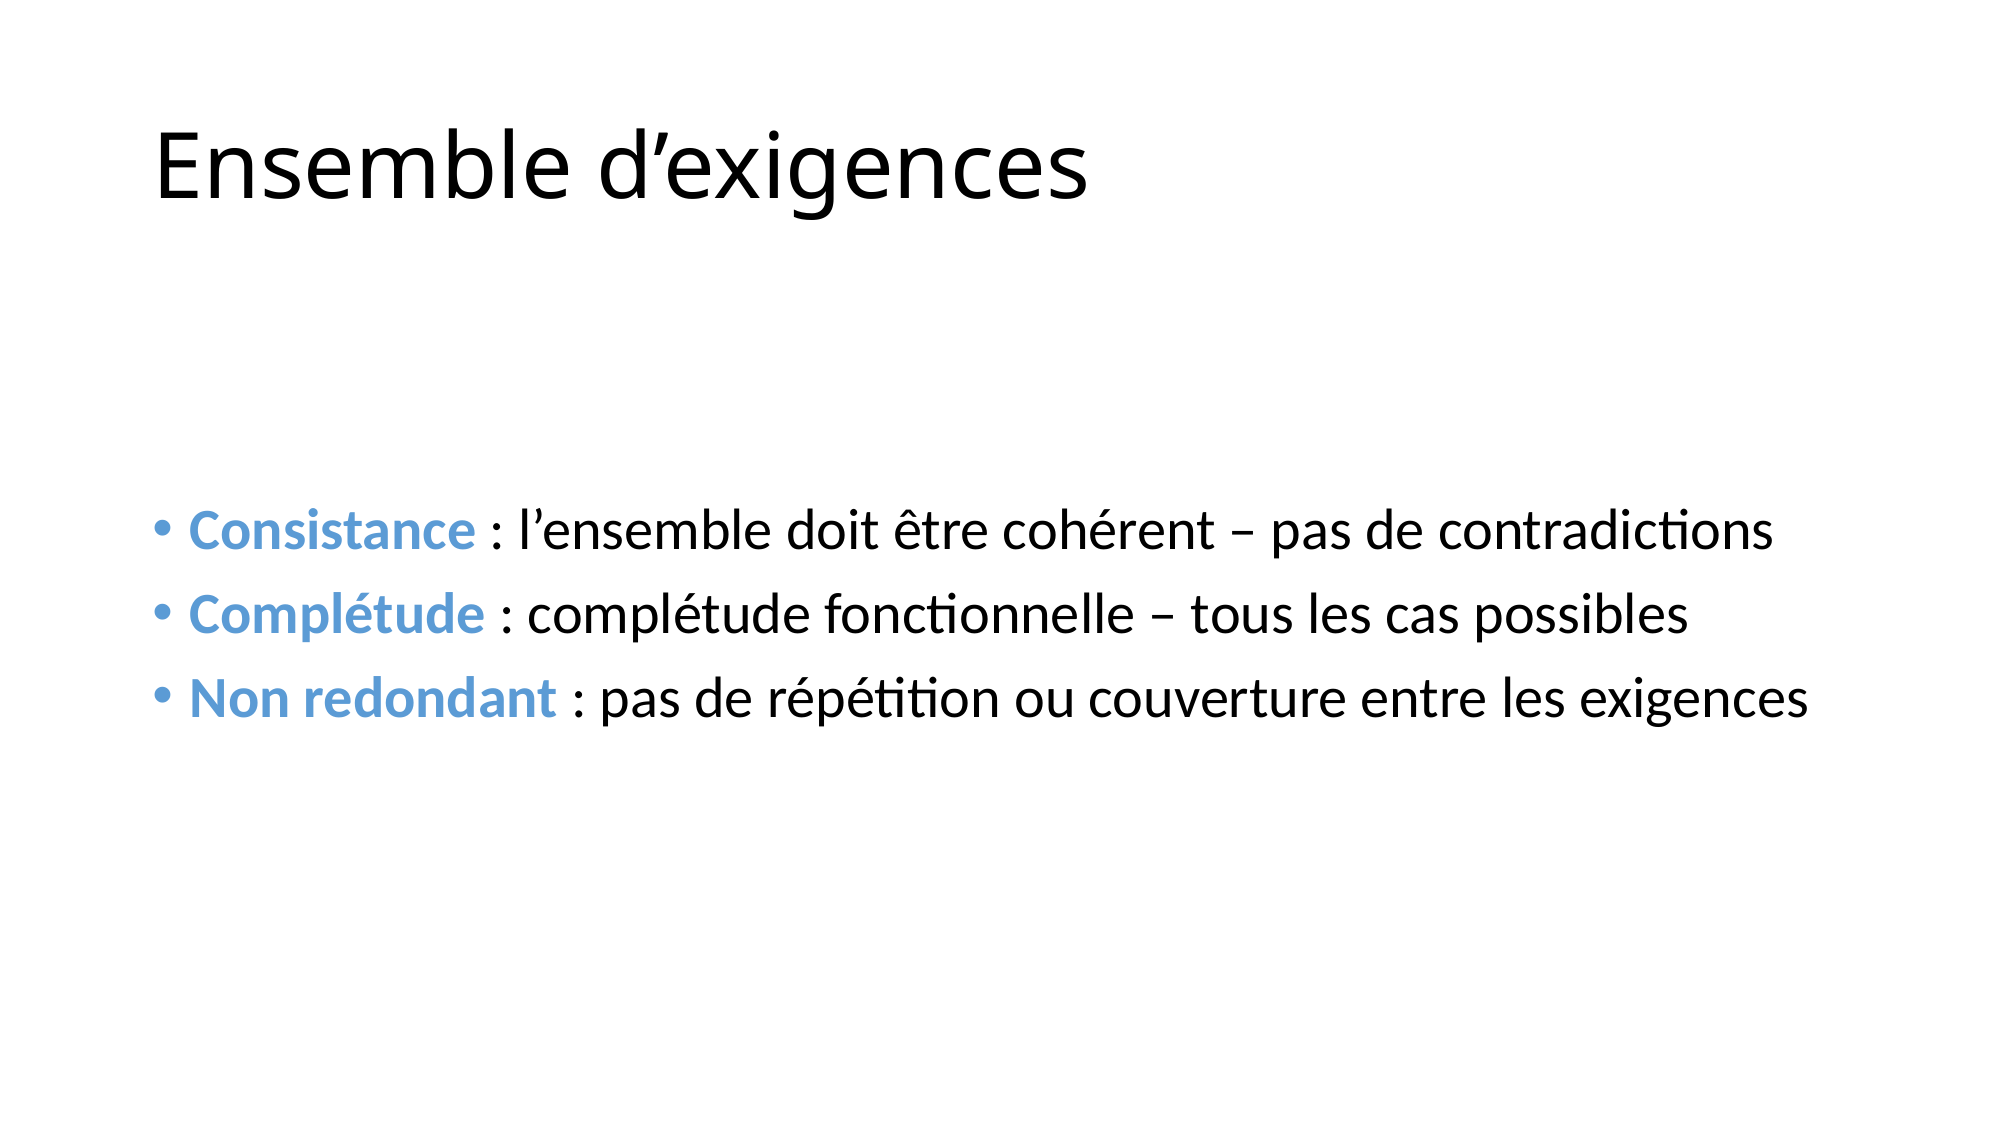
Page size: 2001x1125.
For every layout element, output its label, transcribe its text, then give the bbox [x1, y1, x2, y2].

title Ensemble d’exigences [137, 59, 1863, 278]
list Consistance : l’ensemble doit être cohérent – pas de contradictions Complétude : complétude fonctionnelle – tous les cas possibles Non redondant : pas de répétition ou couverture entre les exigences [137, 299, 1863, 1014]
